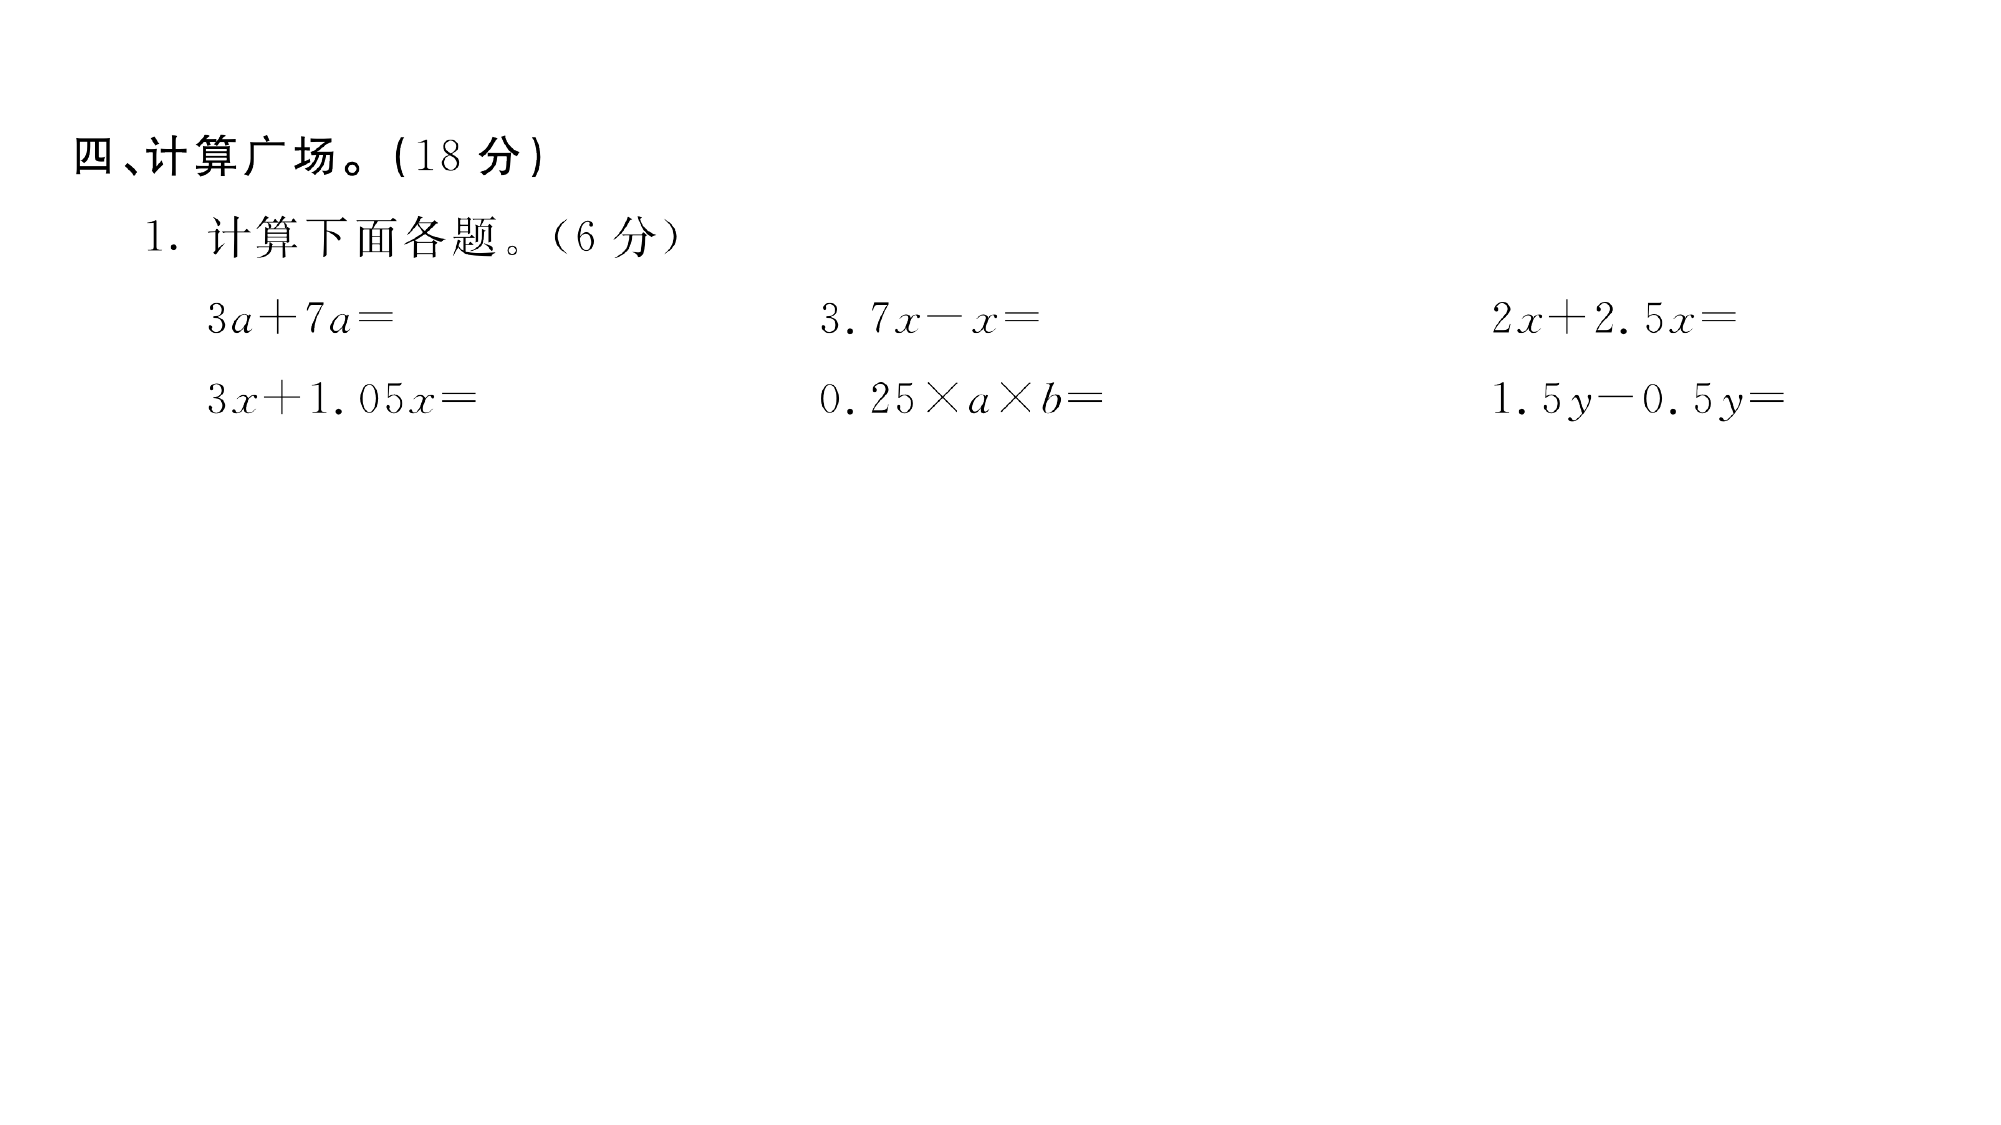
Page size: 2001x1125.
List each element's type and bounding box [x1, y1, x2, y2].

picture [72, 122, 1963, 443]
